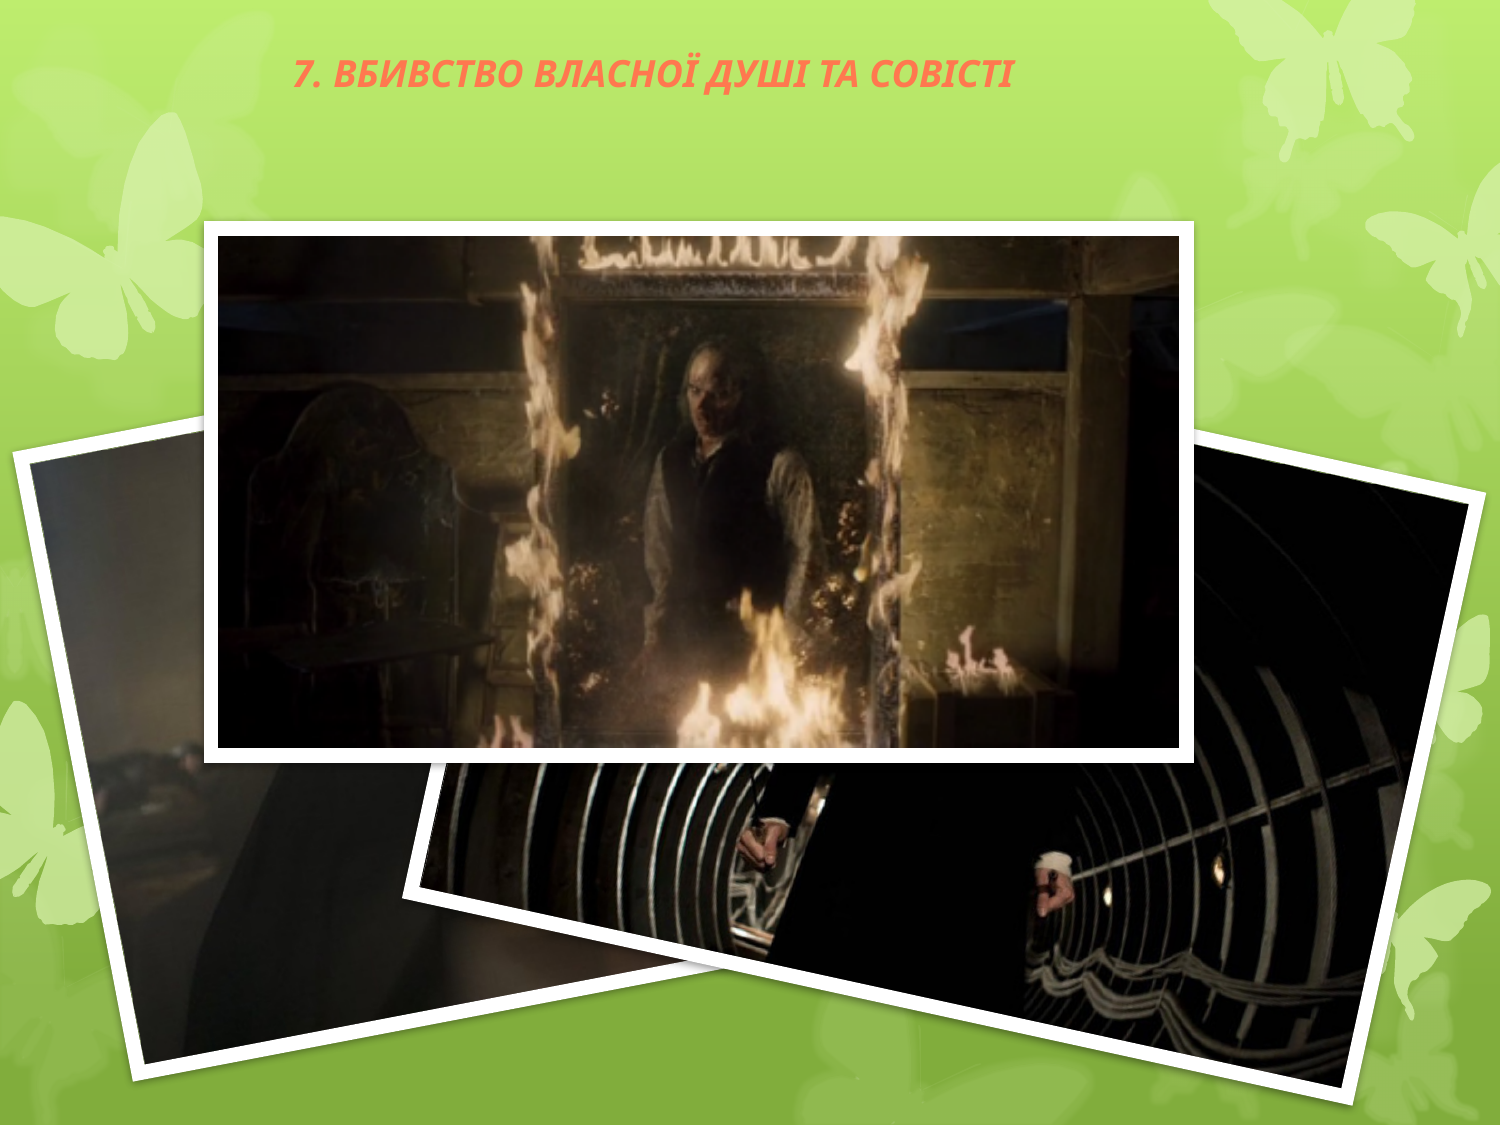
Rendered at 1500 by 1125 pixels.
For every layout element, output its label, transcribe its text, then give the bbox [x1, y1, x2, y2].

text_box 7. Вбивство власної душі та совісті [277, 42, 1500, 103]
picture [31, 235, 1468, 1088]
